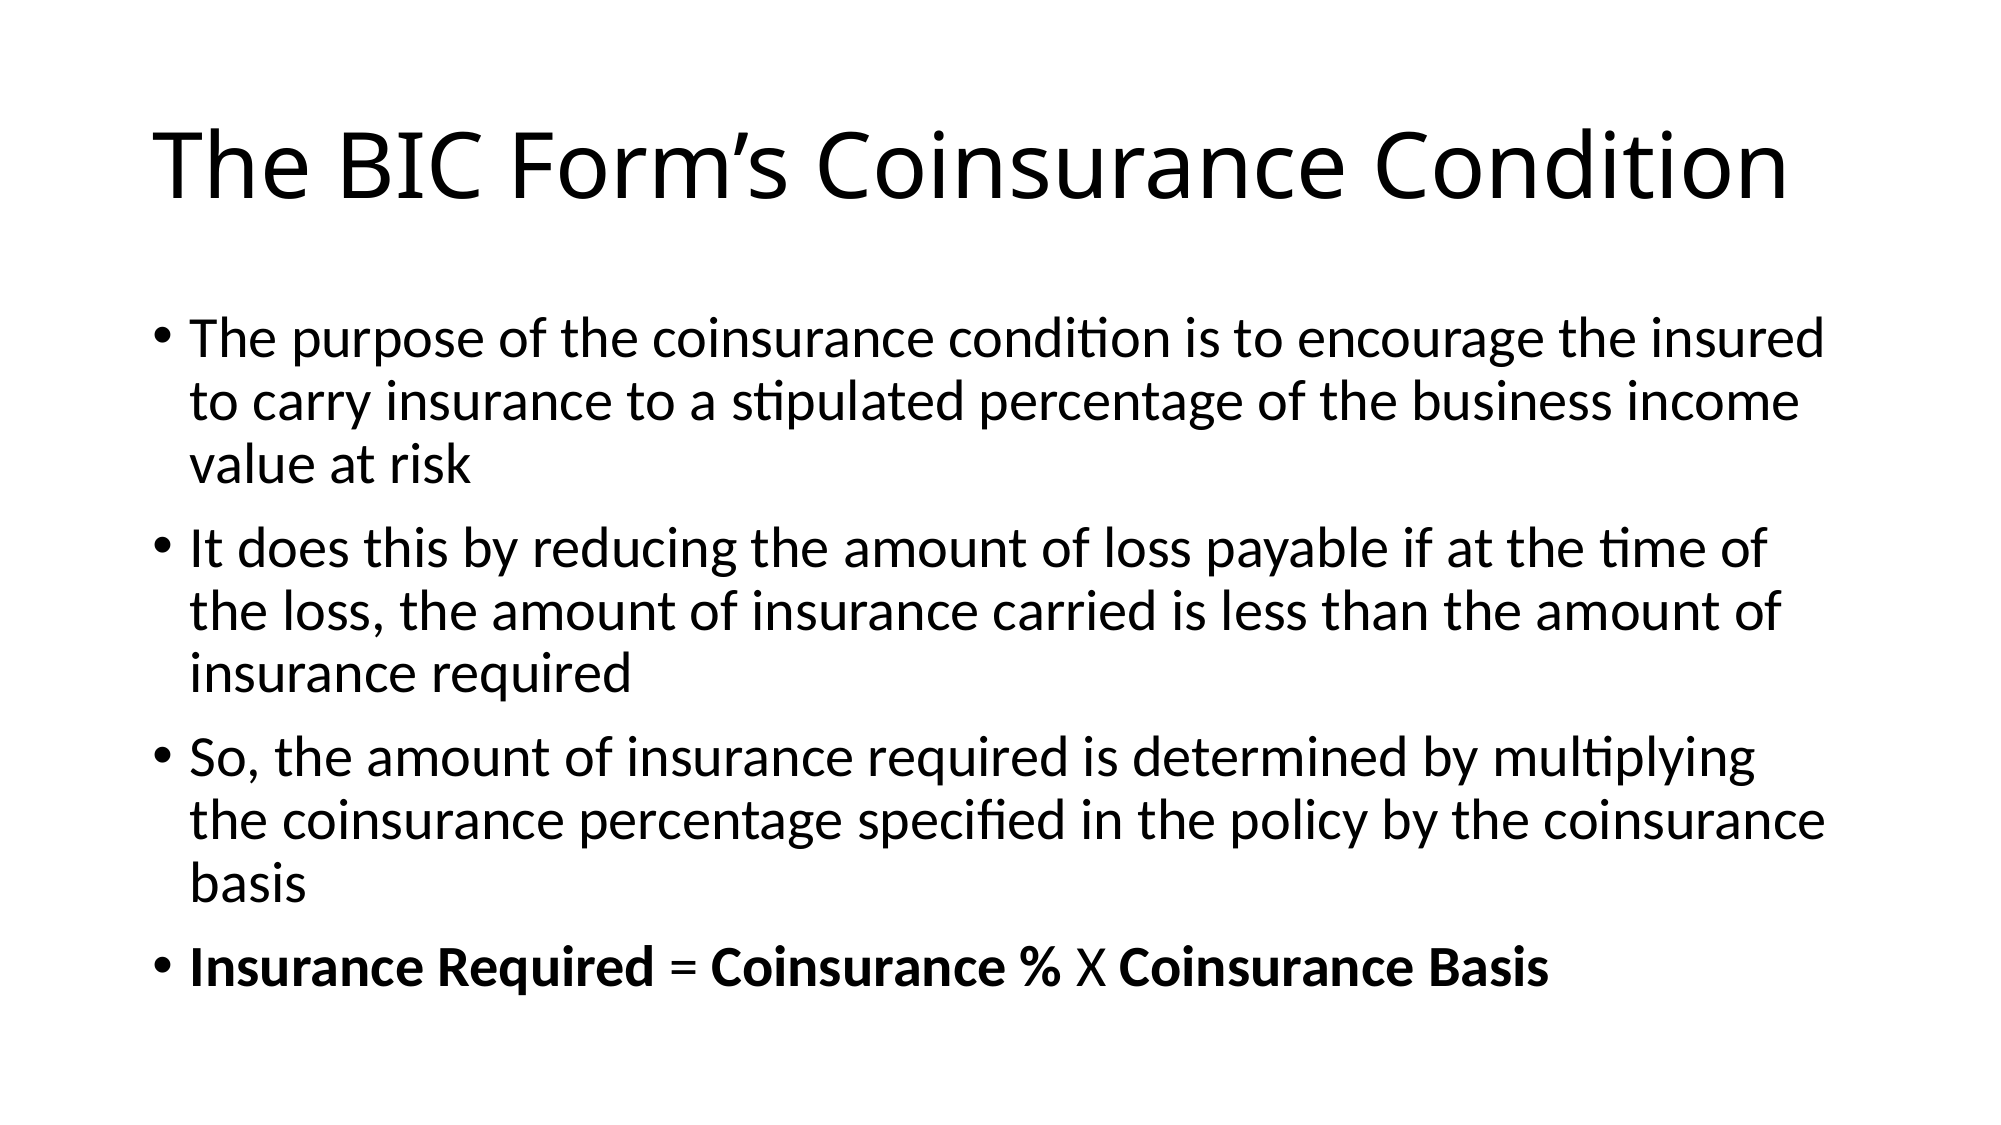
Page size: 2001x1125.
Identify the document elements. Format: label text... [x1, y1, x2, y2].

title The BIC Form’s Coinsurance Condition [137, 59, 1863, 278]
list The purpose of the coinsurance condition is to encourage the insured to carry insurance to a stipulated percentage of the business income value at risk It does this by reducing the amount of loss payable if at the time of the loss, the amount of insurance carried is less than the amount of insurance required So, the amount of insurance required is determined by multiplying the coinsurance percentage specified in the policy by the coinsurance basis Insurance Required = Coinsurance % X Coinsurance Basis [137, 299, 1863, 1014]
